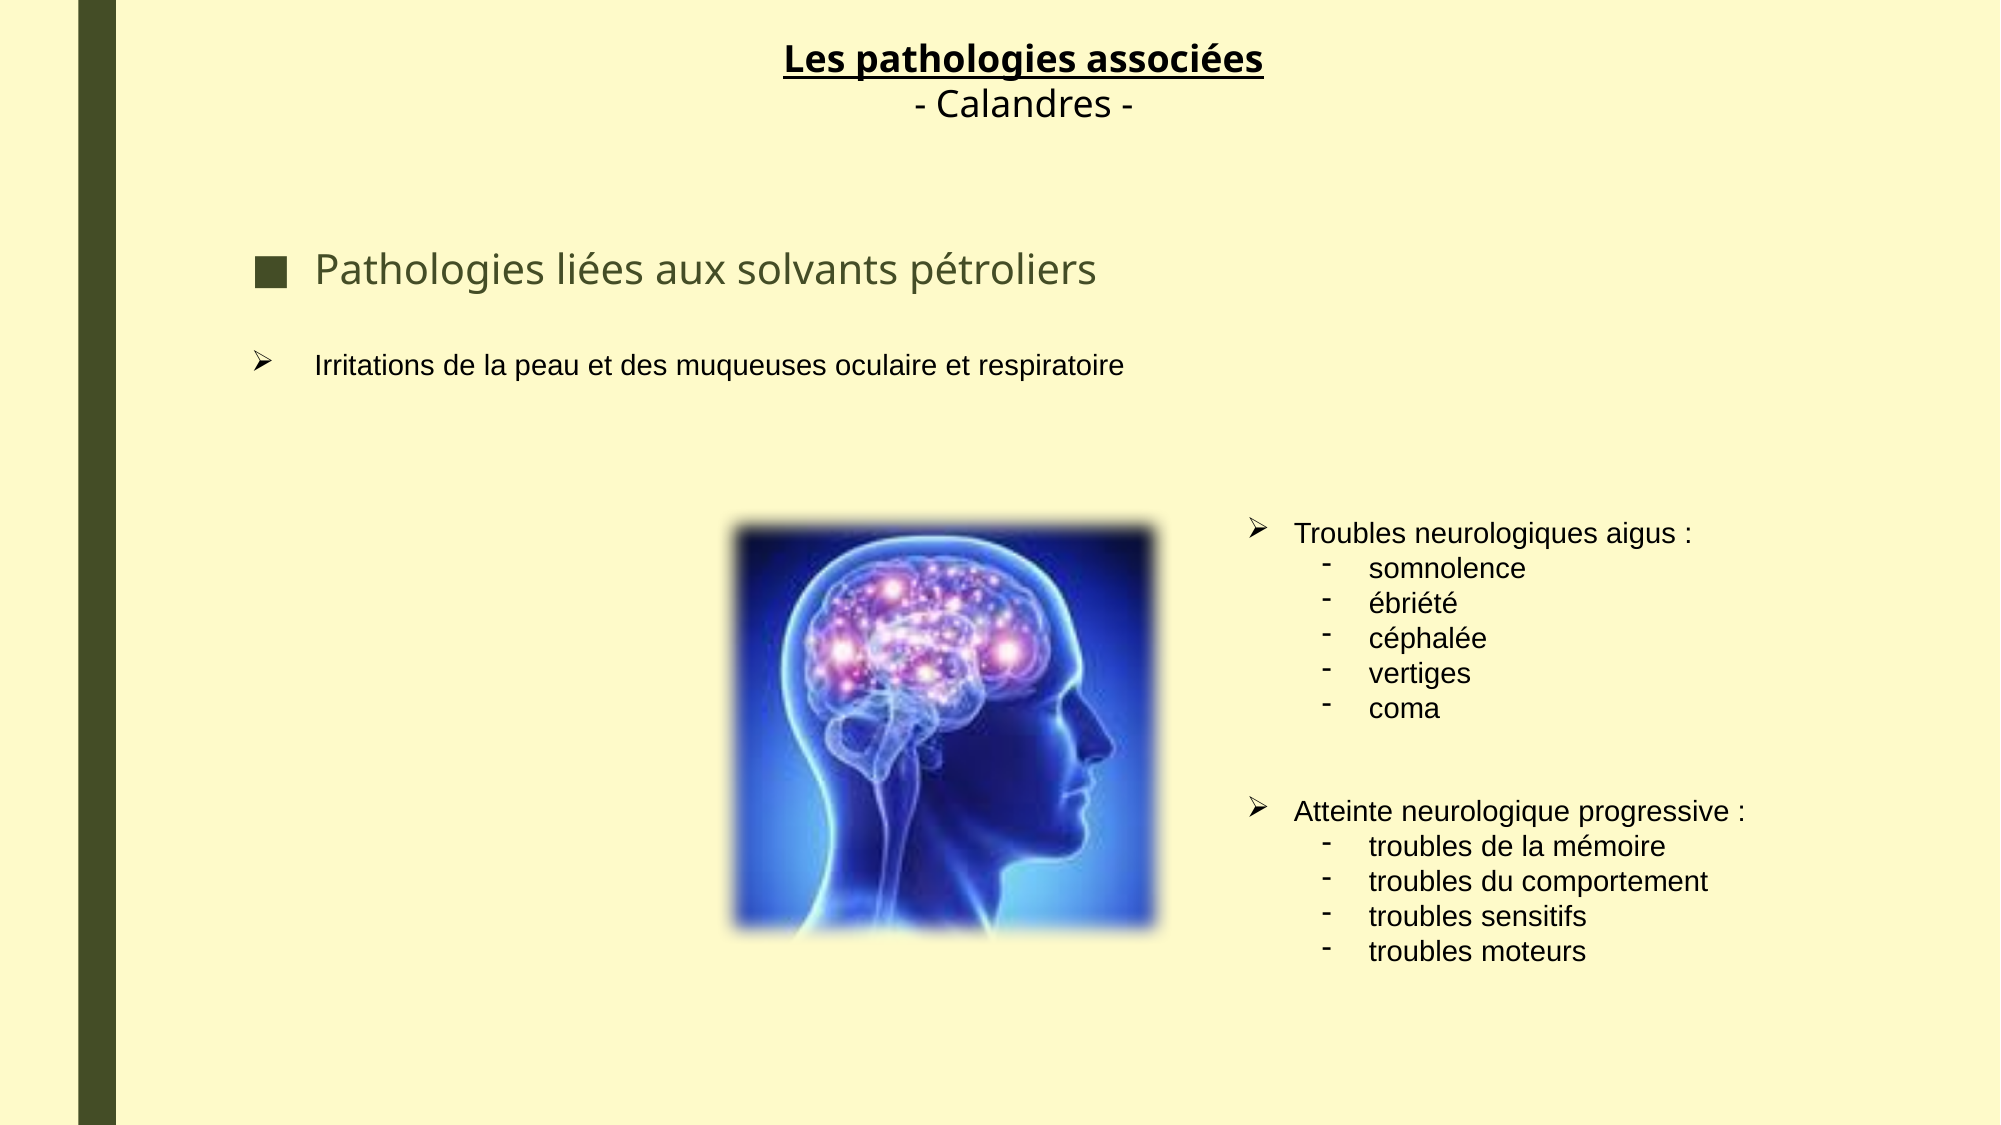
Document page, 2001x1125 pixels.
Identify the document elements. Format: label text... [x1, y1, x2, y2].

text_box Troubles neurologiques aigus : somnolence ébriété céphalée vertiges coma [1232, 507, 1725, 732]
text_box Pathologies liées aux solvants pétroliers Irritations de la peau et des muqueuses oculaire et respiratoire [236, 235, 1812, 823]
picture [716, 507, 1173, 945]
text_box Atteinte neurologique progressive : troubles de la mémoire troubles du comportement troubles sensitifs troubles moteurs [1232, 785, 1785, 975]
text_box Les pathologies associées - Calandres - [719, 22, 1329, 139]
